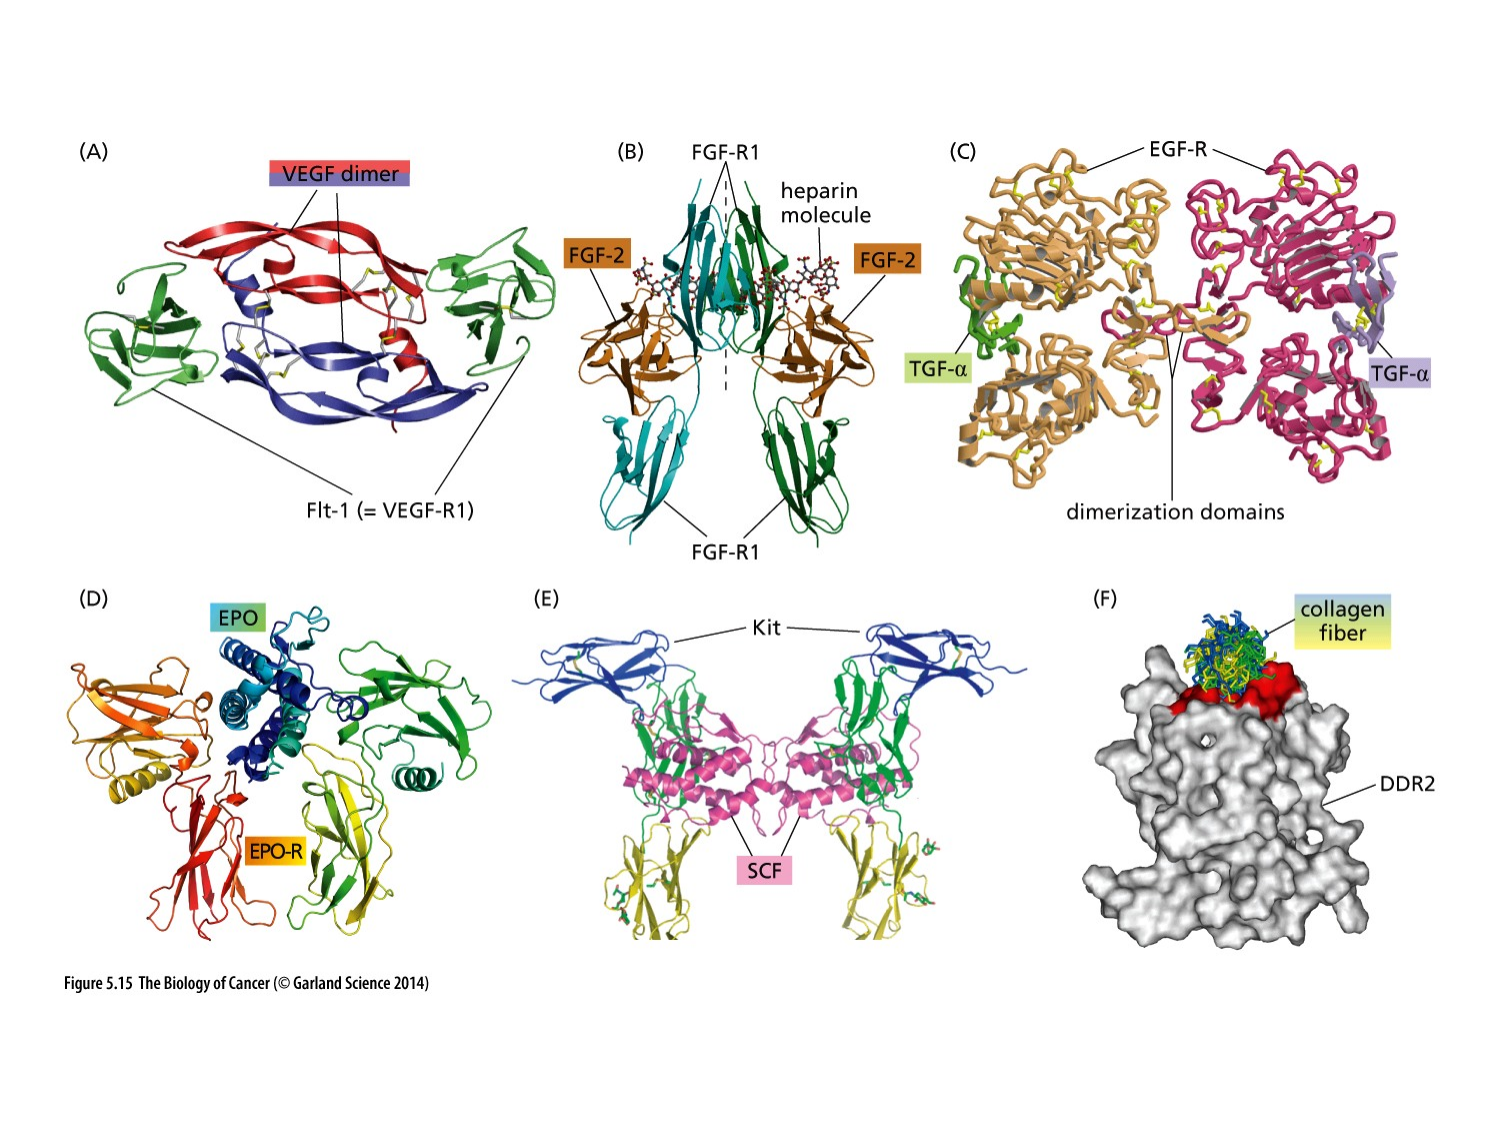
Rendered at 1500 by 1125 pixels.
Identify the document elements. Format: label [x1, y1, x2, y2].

picture [56, 131, 1446, 997]
